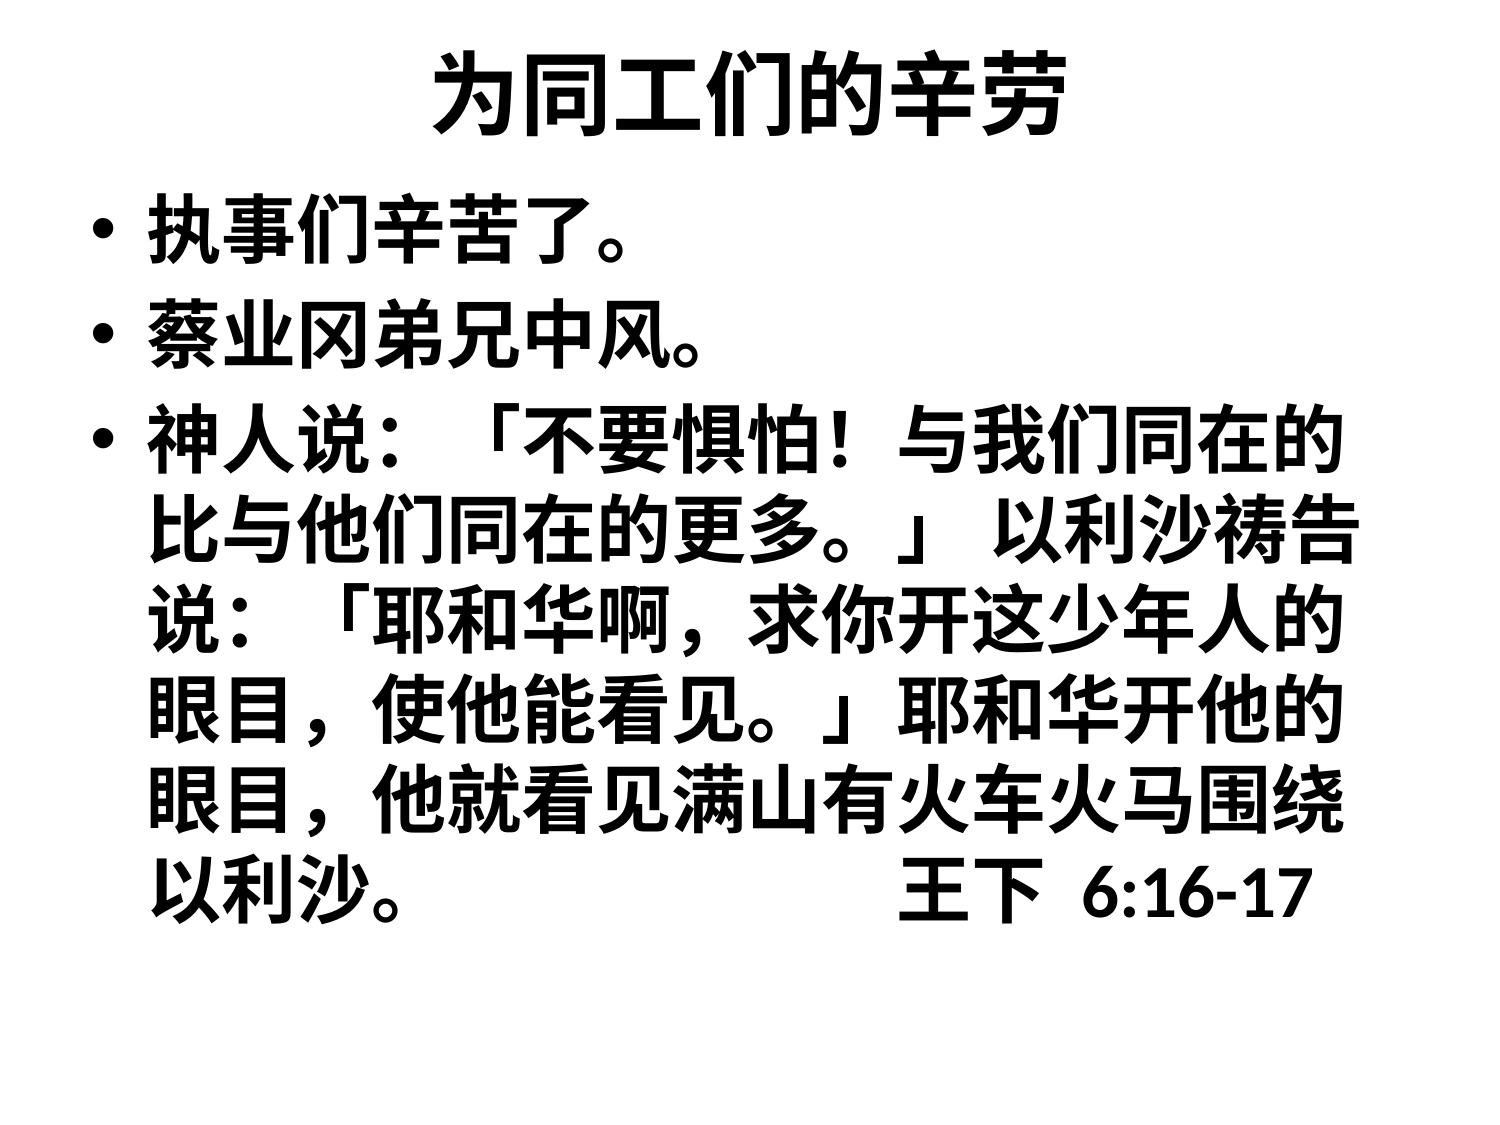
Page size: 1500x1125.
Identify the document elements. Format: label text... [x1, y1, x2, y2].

list 执事们辛苦了。 蔡业冈弟兄中风。 神人说：「不要惧怕！与我们同在的比与他们同在的更多。」 以利沙祷告说：「耶和华啊，求你开这少年人的眼目，使他能看见。」耶和华开他的眼目，他就看见满山有火车火马围绕以利沙。 王下 6:16-17 [75, 175, 1425, 1063]
title 为同工们的辛劳 [75, 8, 1425, 175]
